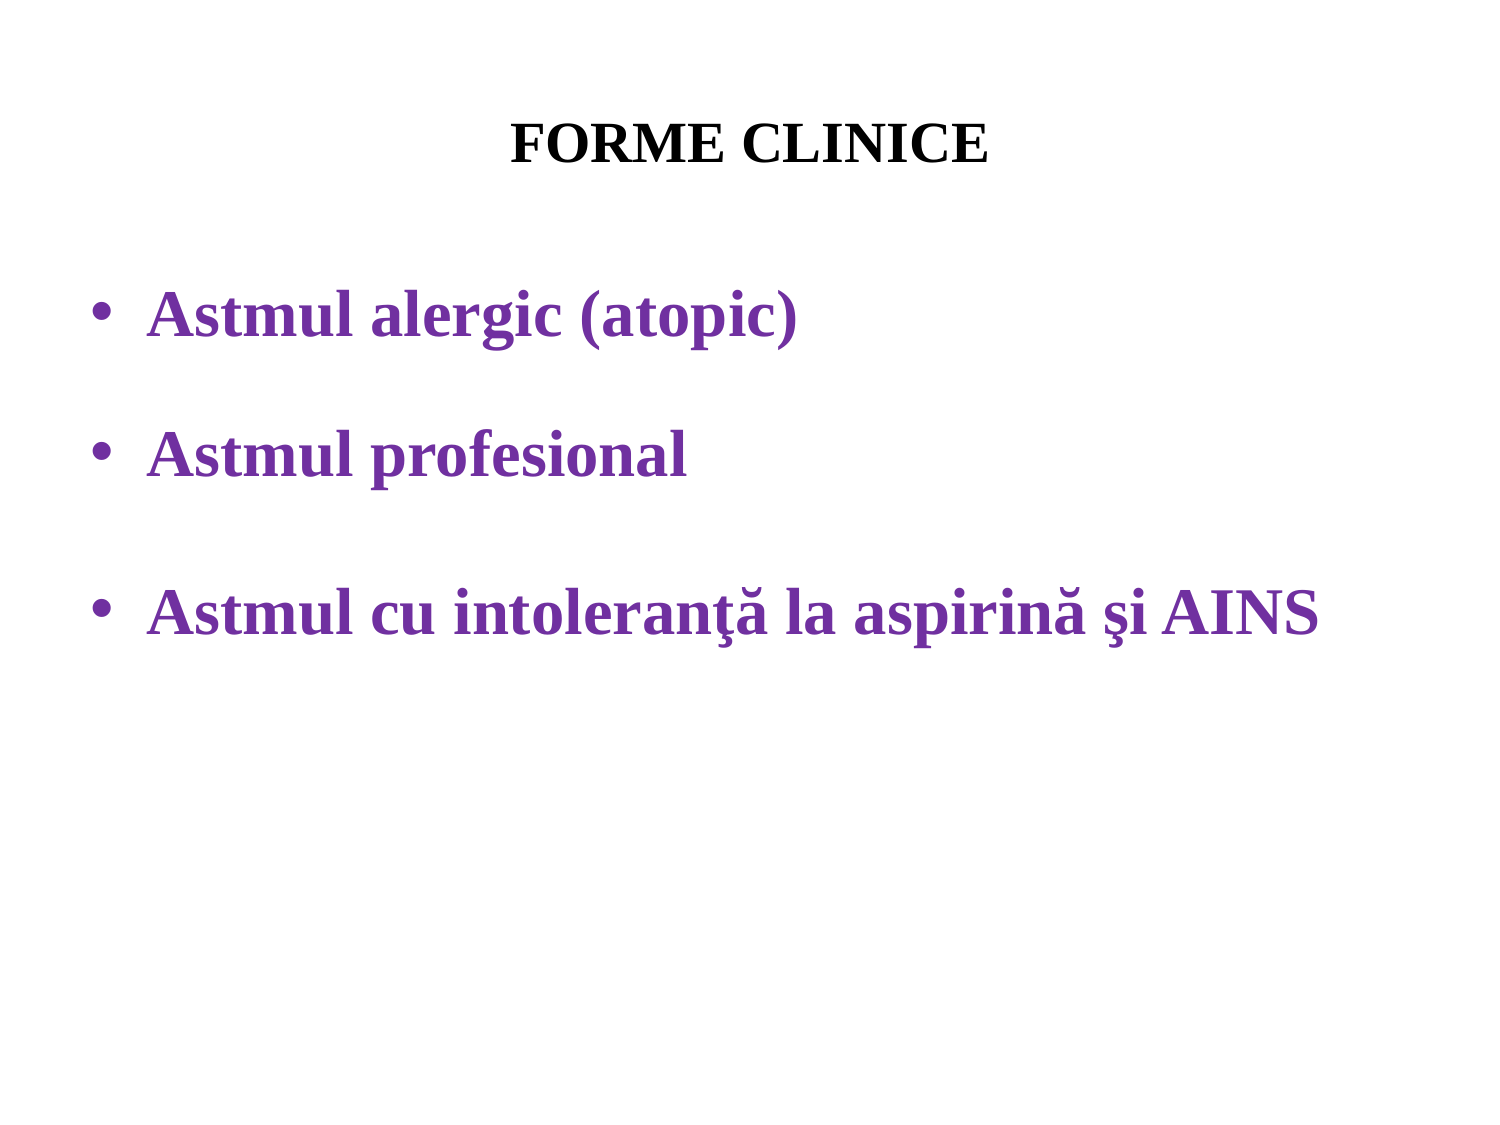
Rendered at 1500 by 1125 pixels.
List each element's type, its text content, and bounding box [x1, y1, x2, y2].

list Astmul alergic (atopic) Astmul profesional Astmul cu intoleranţă la aspirină şi AINS [75, 262, 1425, 1005]
title FORME CLINICE [75, 45, 1425, 233]
